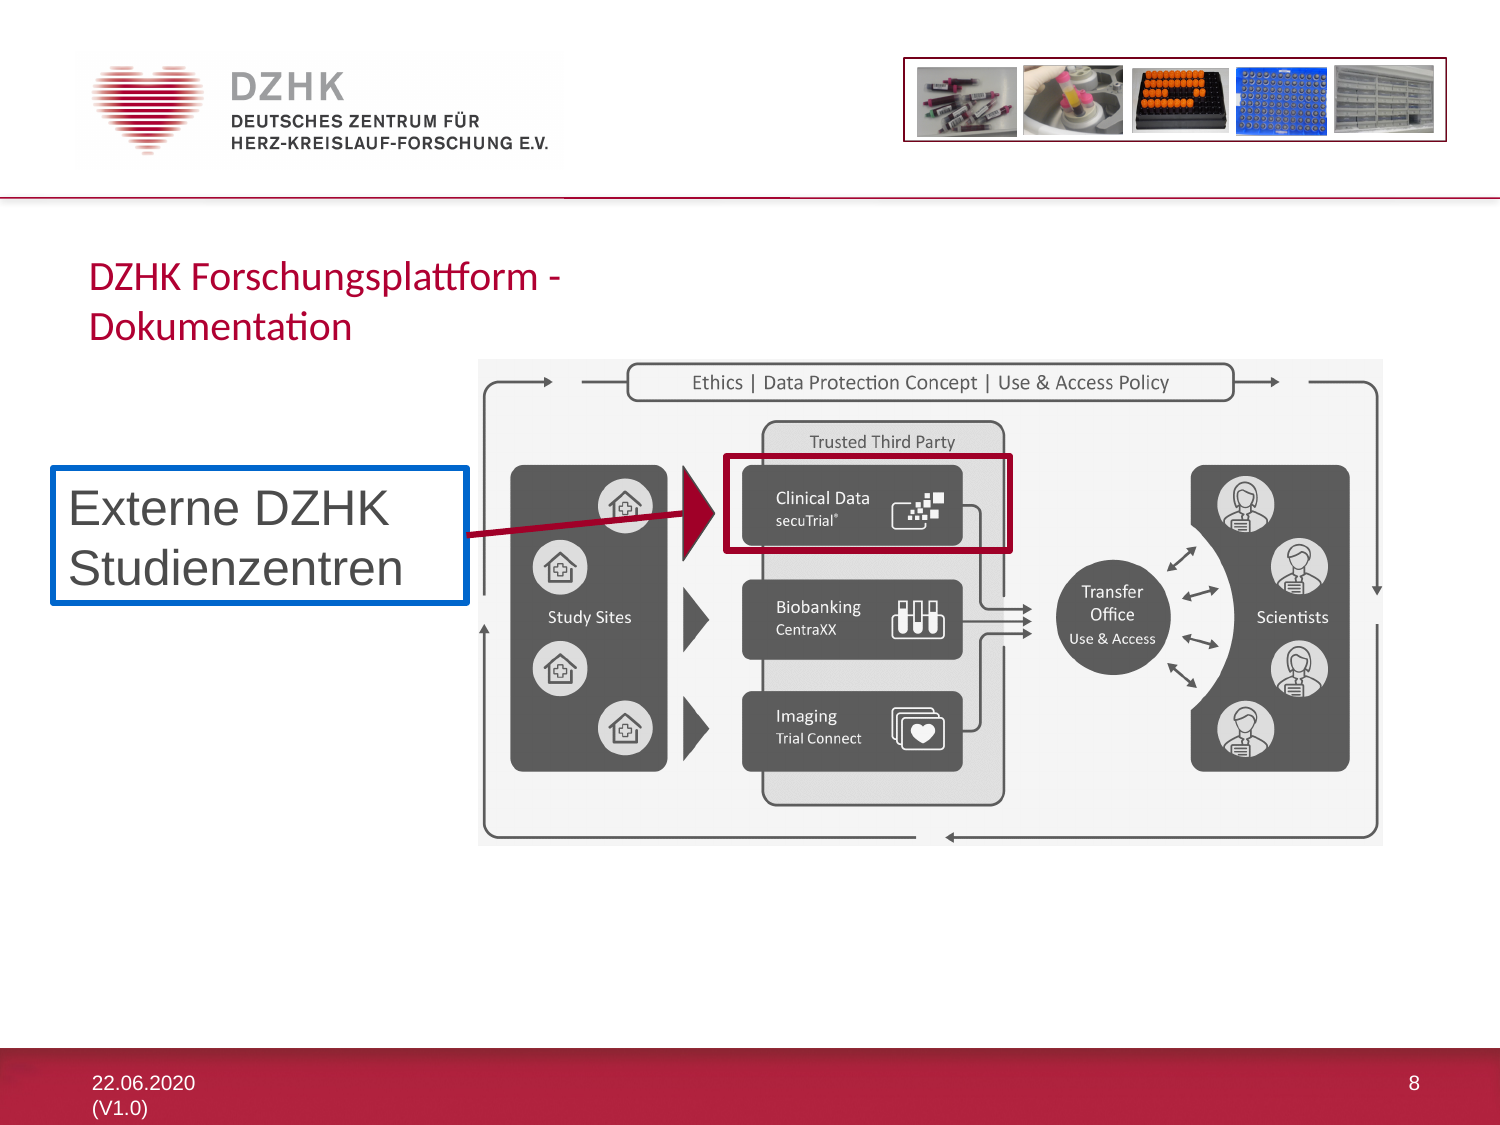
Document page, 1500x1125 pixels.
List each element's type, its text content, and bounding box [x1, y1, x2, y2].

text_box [466, 513, 684, 537]
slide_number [76, 1061, 238, 1118]
title DZHK Forschungsplattform - Dokumentation [73, 241, 750, 315]
text_box Externe DZHK Studienzentren [53, 467, 467, 603]
picture [477, 359, 1384, 847]
picture [0, 1048, 1500, 1125]
slide_number 8 [1257, 1061, 1436, 1118]
picture [75, 51, 564, 170]
picture [903, 57, 1447, 143]
